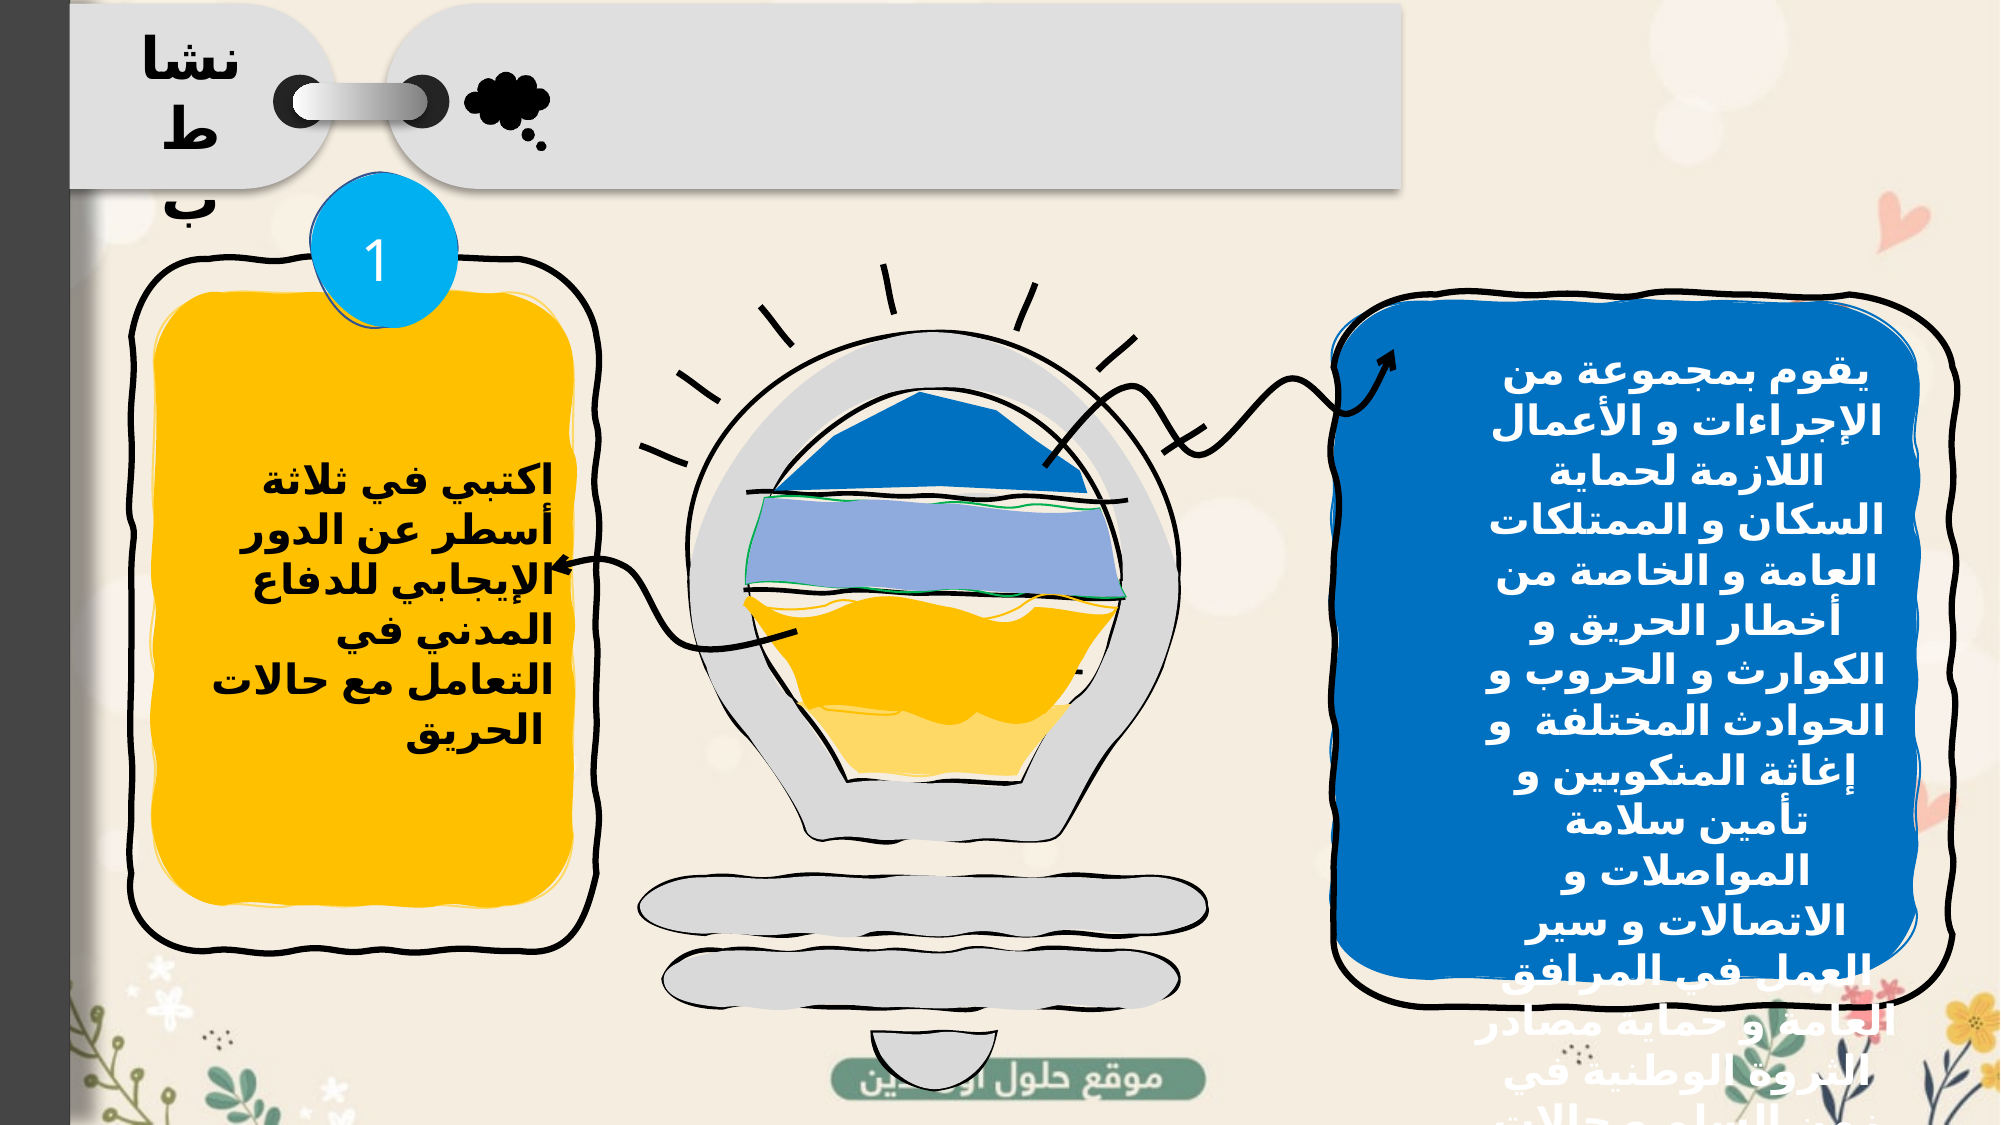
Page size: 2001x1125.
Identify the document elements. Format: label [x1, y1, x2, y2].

picture [1557, 1025, 1567, 1030]
text_box [745, 497, 1126, 939]
picture [1839, 1011, 1872, 1030]
text_box [639, 265, 1194, 465]
text_box [55, 3, 1401, 189]
picture [71, 0, 2001, 1125]
text_box [639, 332, 1206, 1090]
text_box [597, 558, 639, 592]
text_box [771, 465, 1104, 493]
text_box [1333, 251, 1953, 1008]
text_box [0, 0, 71, 1125]
text_box [1206, 369, 1333, 455]
text_box [131, 172, 597, 951]
